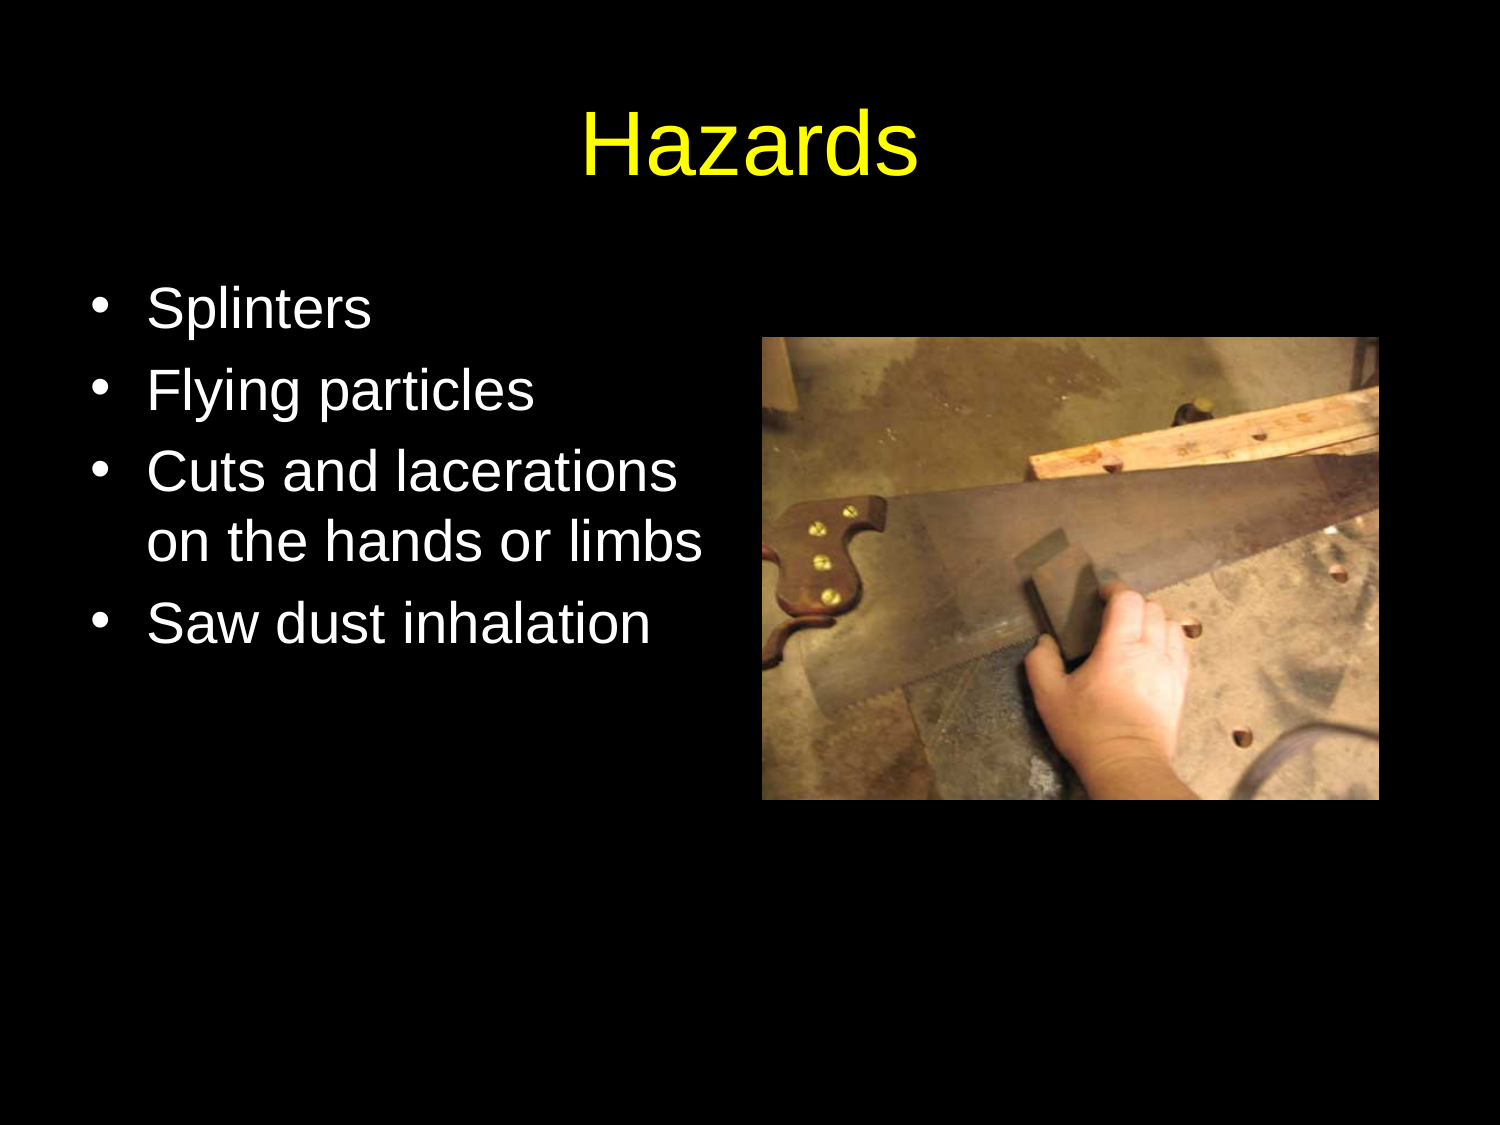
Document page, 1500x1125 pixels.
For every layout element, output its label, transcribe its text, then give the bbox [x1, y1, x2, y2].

picture [762, 337, 1379, 801]
list Splinters Flying particles Cuts and lacerations on the hands or limbs Saw dust inhalation [75, 262, 738, 1005]
title Hazards [75, 45, 1425, 233]
